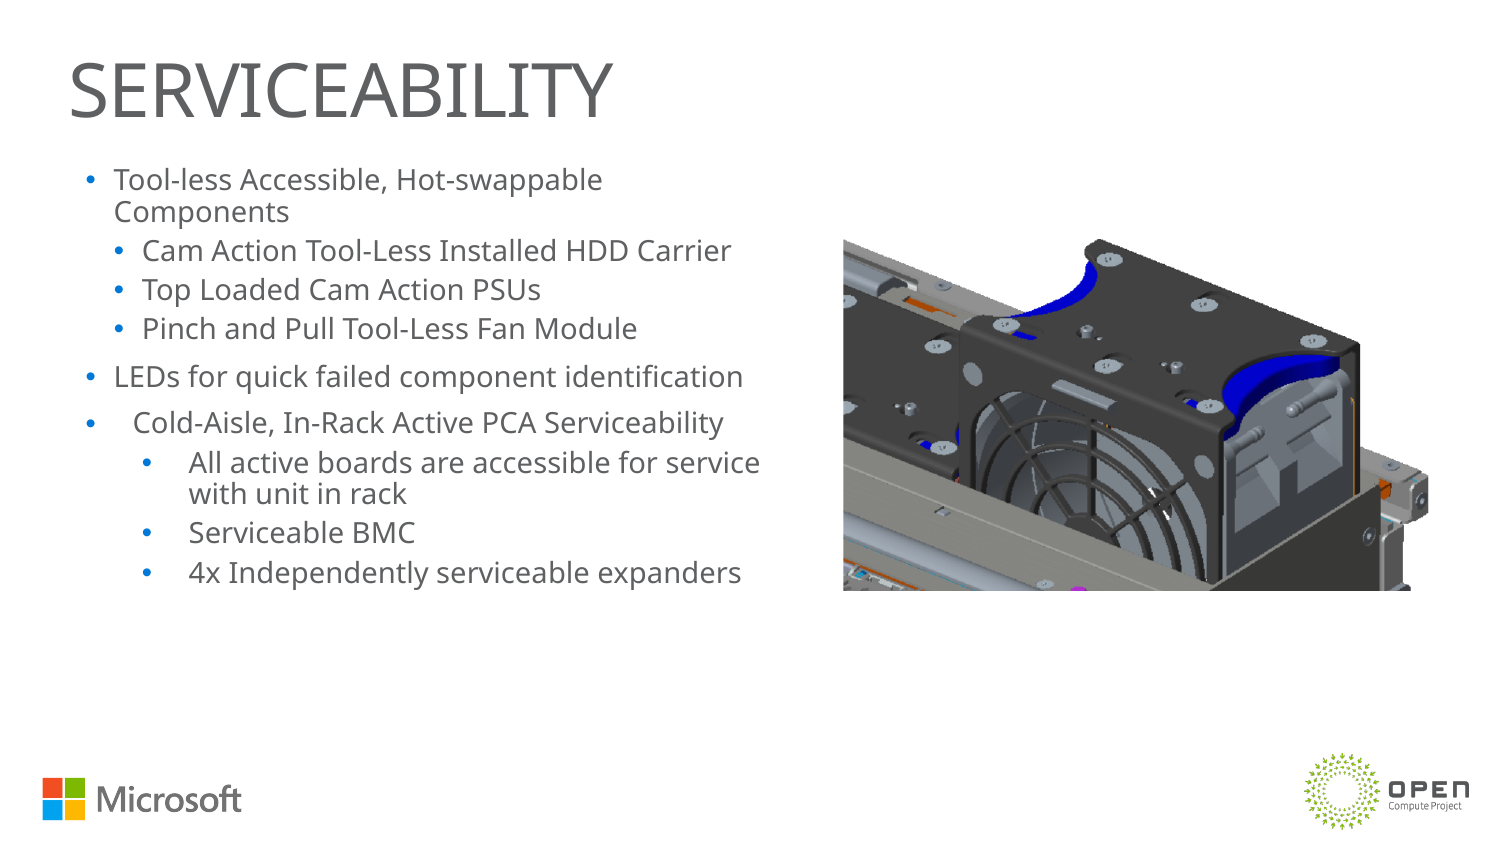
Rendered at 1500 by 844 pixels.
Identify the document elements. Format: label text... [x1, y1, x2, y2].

text_box SERVICEABILITY [45, 37, 722, 151]
picture [0, 735, 284, 844]
picture [1277, 735, 1500, 844]
text_box Tool-less Accessible, Hot-swappable Components Cam Action Tool-Less Installed HDD Carrier Top Loaded Cam Action PSUs Pinch and Pull Tool-Less Fan Module LEDs for quick failed component identification Cold-Aisle, In-Rack Active PCA Serviceability All active boards are accessible for service with unit in rack Serviceable BMC 4x Independently serviceable expanders [70, 158, 793, 349]
picture [843, 228, 1441, 591]
